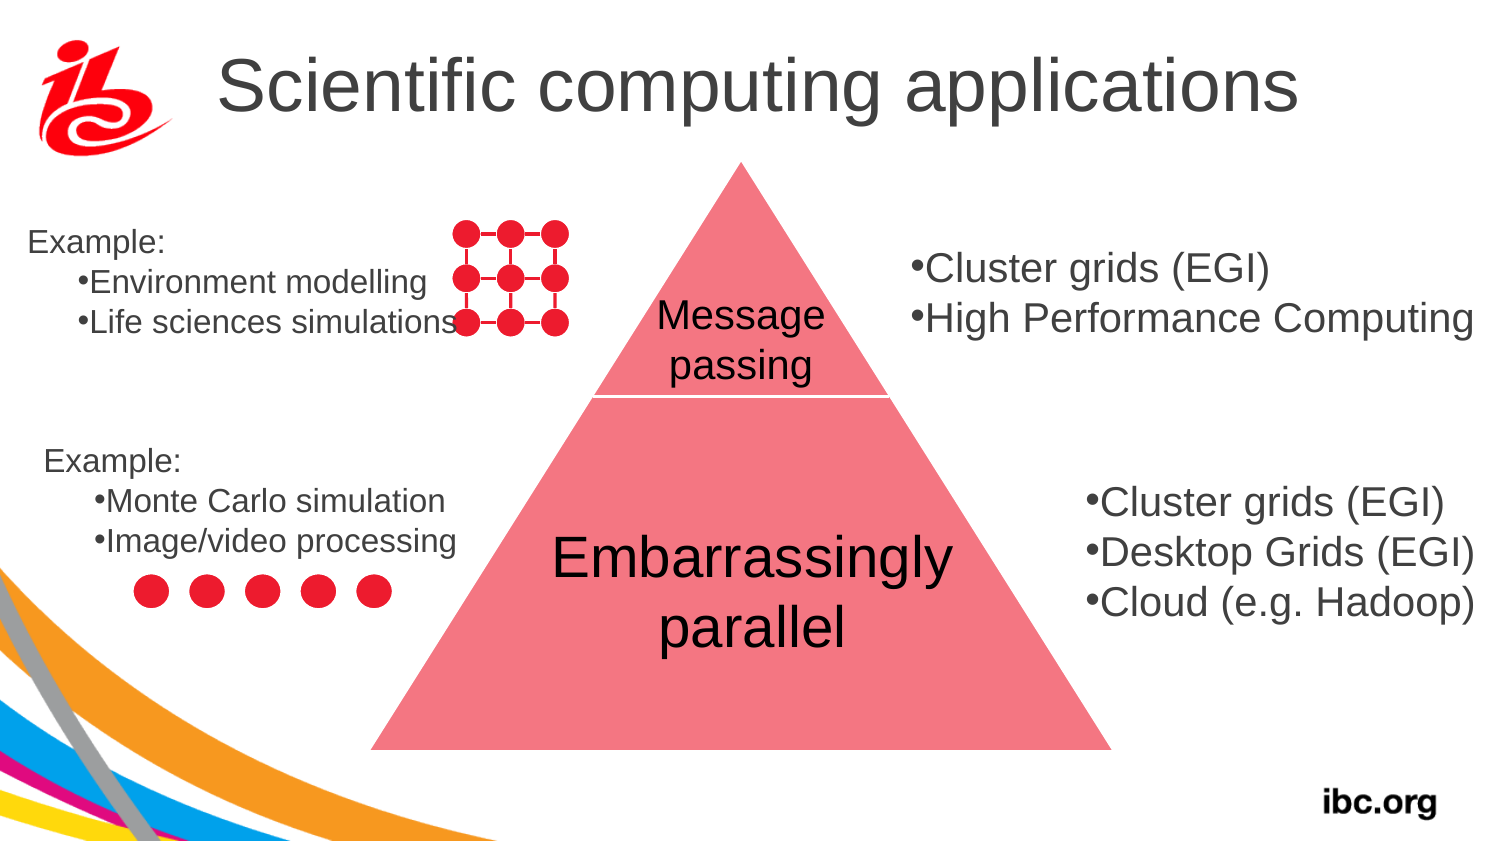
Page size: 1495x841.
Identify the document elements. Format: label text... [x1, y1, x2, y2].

text_box [665, 160, 817, 280]
text_box Example: Monte Carlo simulation Image/video processing [28, 431, 473, 607]
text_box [451, 218, 570, 338]
title Scientific computing applications [203, 29, 1421, 171]
text_box Embarrassingly parallel [536, 511, 969, 667]
text_box [369, 319, 1114, 751]
text_box Example: Environment modelling Life sciences simulations [12, 212, 474, 348]
text_box Message passing [641, 280, 841, 395]
picture [0, 0, 1495, 841]
text_box Cluster grids (EGI) High Performance Computing [830, 232, 1490, 348]
text_box Cluster grids (EGI) Desktop Grids (EGI) Cloud (e.g. Hadoop) [1005, 467, 1491, 633]
